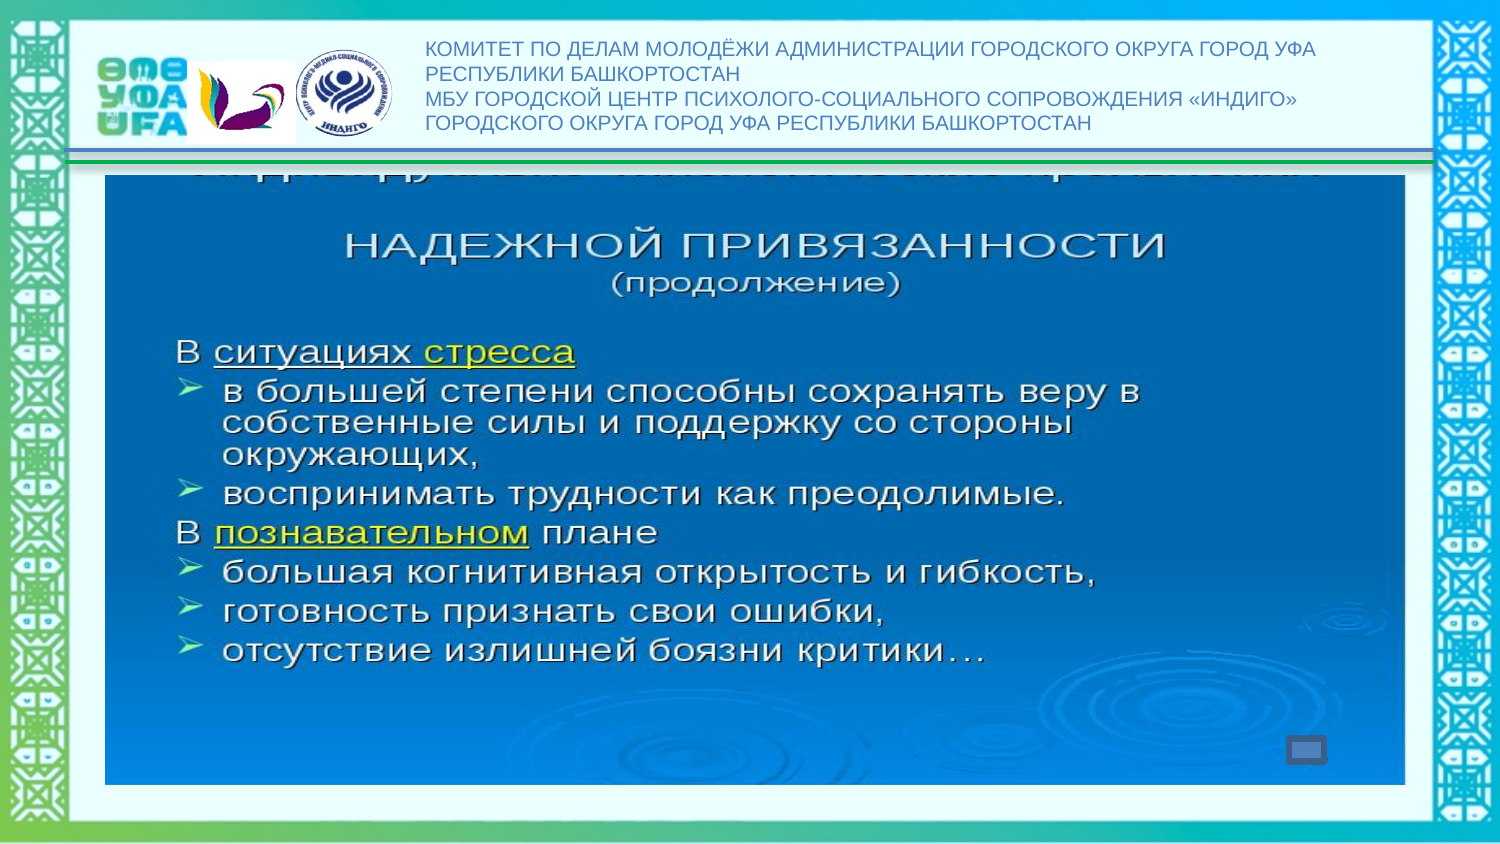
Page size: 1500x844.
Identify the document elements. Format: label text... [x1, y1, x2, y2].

picture [1447, 385, 1452, 394]
text_box КОМИТЕТ ПО ДЕЛАМ МОЛОДЁЖИ АДМИНИСТРАЦИИ ГОРОДСКОГО ОКРУГА ГОРОД УФА РЕСПУБЛИКИ БАШКОРТОСТАН МБУ ГОРОДСКОЙ ЦЕНТР ПСИХОЛОГО-СОЦИАЛЬНОГО СОПРОВОЖДЕНИЯ «ИНДИГО» ГОРОДСКОГО ОКРУГА ГОРОД УФА РЕСПУБЛИКИ БАШКОРТОСТАН [410, 27, 1435, 143]
picture [1447, 519, 1452, 529]
picture [1447, 371, 1452, 381]
picture [1437, 423, 1492, 553]
picture [1435, 93, 1463, 151]
picture [1447, 505, 1452, 515]
picture [1435, 20, 1492, 151]
picture [0, 0, 1500, 844]
picture [1447, 102, 1452, 113]
picture [1467, 500, 1476, 506]
picture [168, 62, 181, 67]
